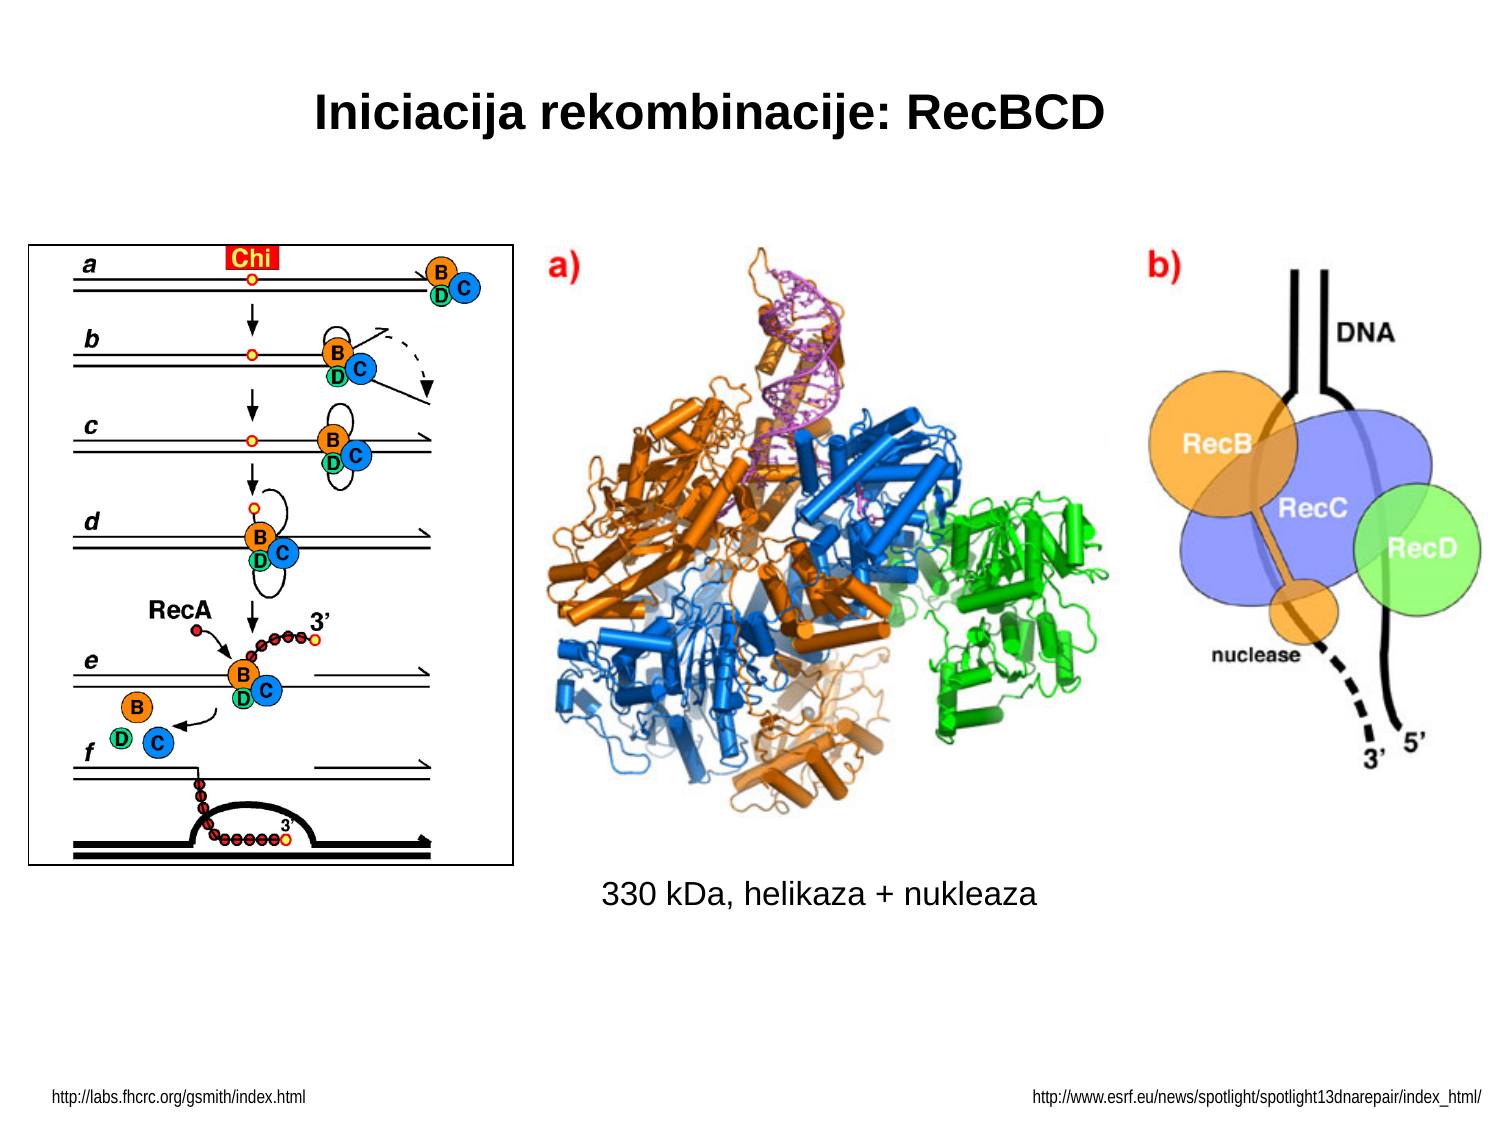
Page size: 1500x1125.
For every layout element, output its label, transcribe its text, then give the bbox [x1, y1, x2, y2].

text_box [544, 245, 1500, 1116]
text_box Iniciacija rekombinacije: RecBCD [299, 72, 1122, 148]
picture [29, 245, 513, 865]
text_box http://labs.fhcrc.org/gsmith/index.html [37, 1077, 539, 1115]
